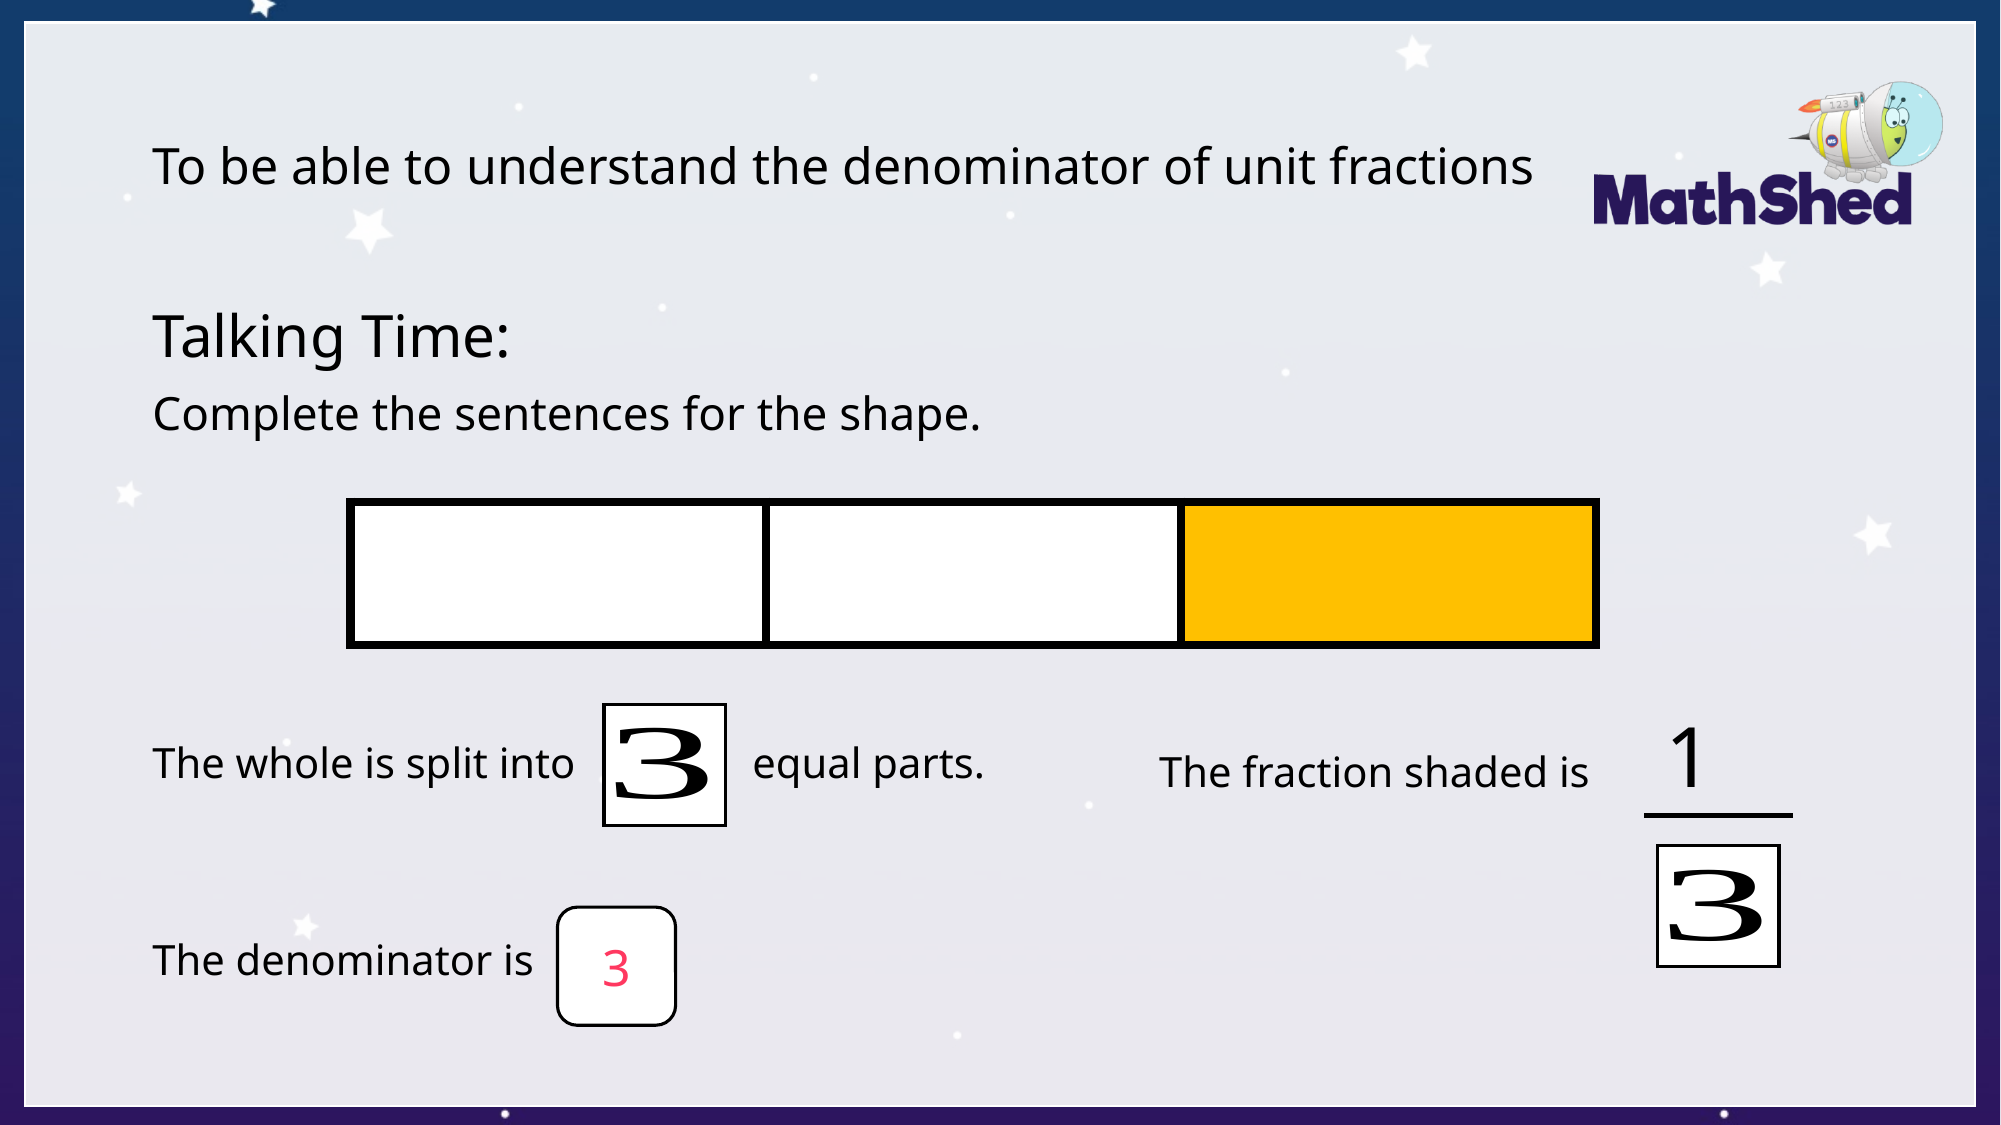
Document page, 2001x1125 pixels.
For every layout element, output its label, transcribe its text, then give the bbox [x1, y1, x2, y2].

title To be able to understand the denominator of unit fractions [137, 59, 1578, 278]
table_header [770, 506, 1177, 641]
list Talking Time: Complete the sentences for the shape. The whole is split into equal parts. The denominator is [137, 299, 1863, 1066]
text_box The fraction shaded is 1 [1144, 696, 1931, 857]
table_header [355, 506, 762, 641]
table_header [1185, 506, 1592, 641]
picture [0, 0, 2001, 1125]
